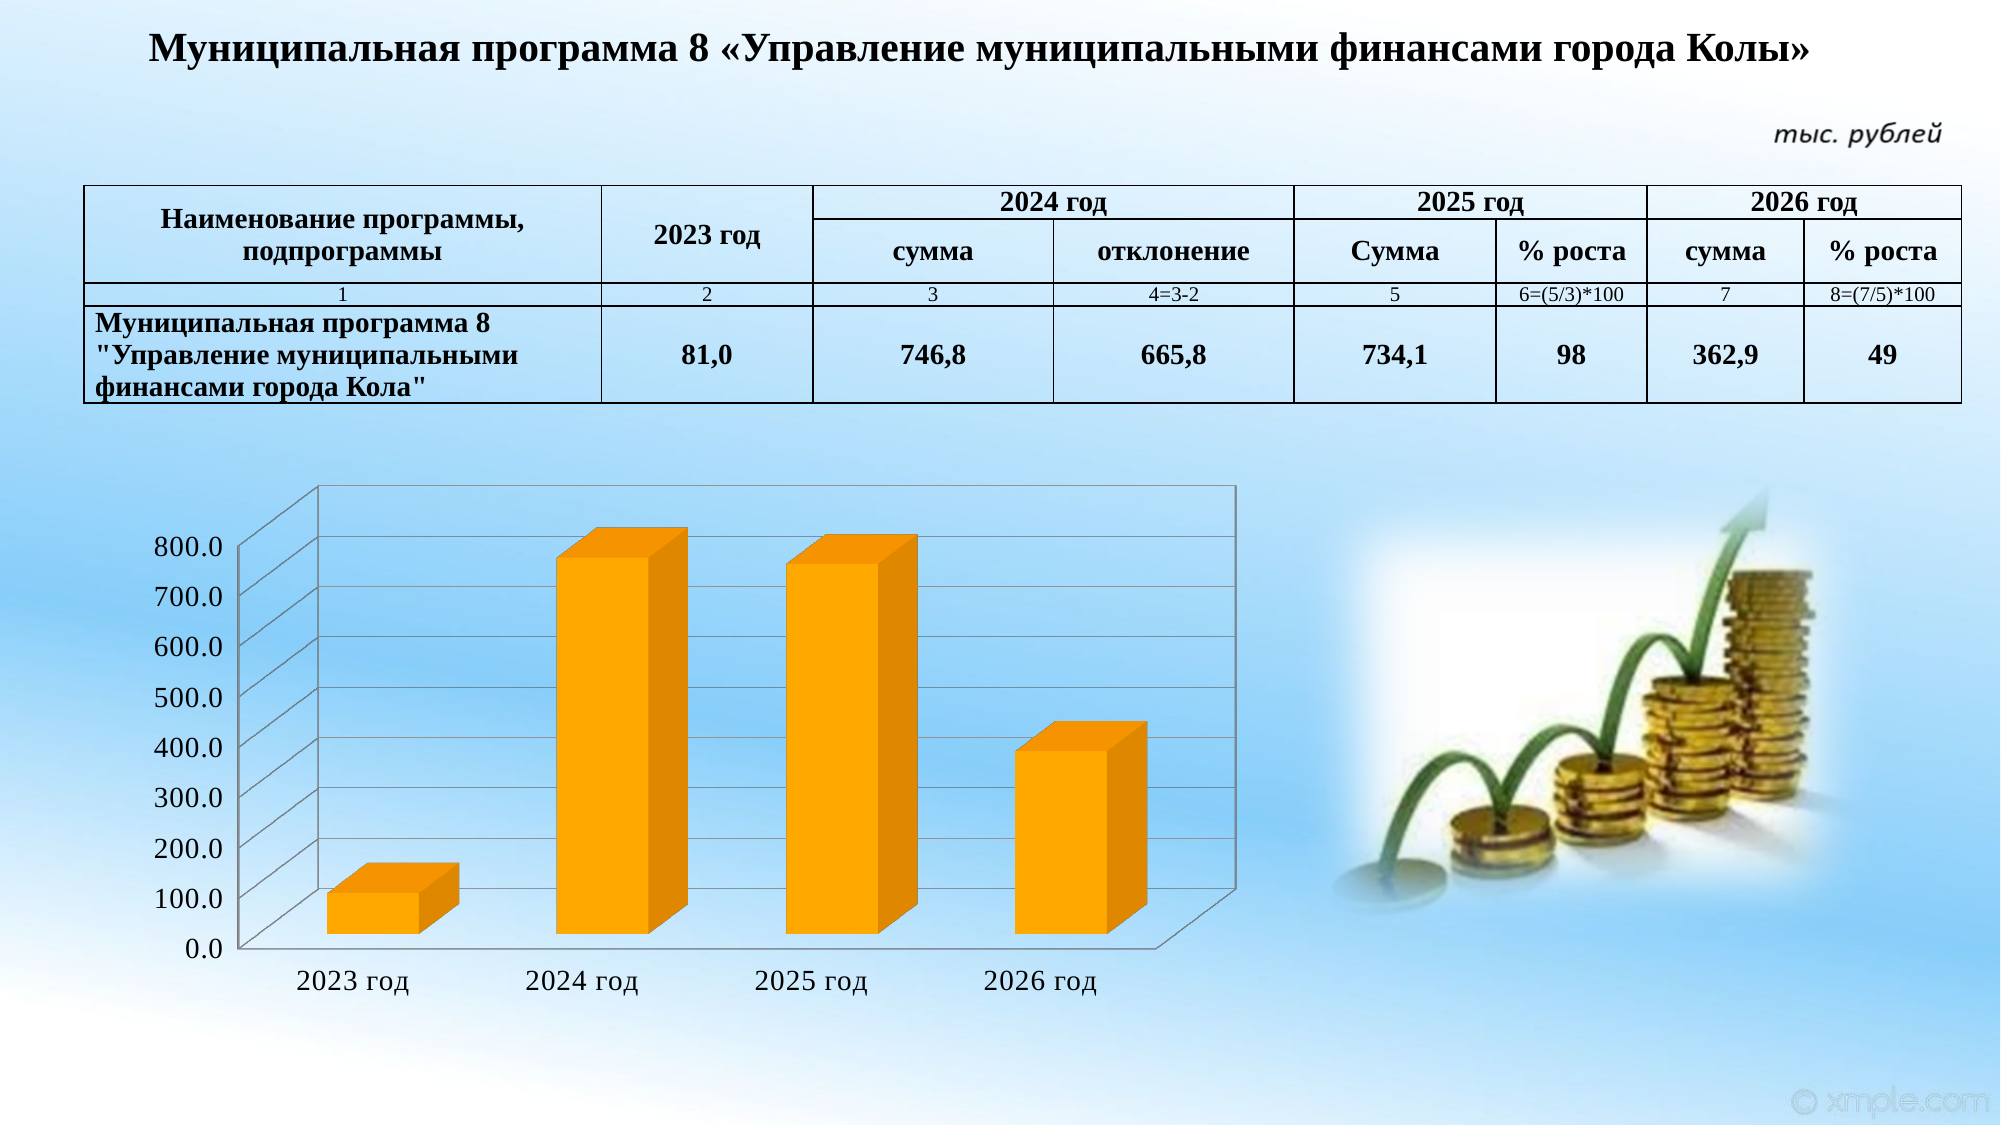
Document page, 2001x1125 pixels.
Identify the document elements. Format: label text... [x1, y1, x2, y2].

table_header 2026 год [1648, 186, 1961, 218]
chart [121, 474, 1261, 1008]
table_cell Сумма [1295, 220, 1495, 282]
table_cell Муниципальная программа 8 "Управление муниципальными финансами города Кола" [85, 307, 601, 402]
table_cell 665,8 [1054, 307, 1293, 402]
table_header 2023 год [602, 186, 812, 282]
table_cell 5 [1295, 284, 1495, 305]
table_cell 734,1 [1295, 307, 1495, 402]
title Муниципальная программа 8 «Управление муниципальными финансами города Колы» [52, 17, 1962, 124]
table_cell % роста [1805, 220, 1961, 282]
table_cell 746,8 [814, 307, 1053, 402]
picture [0, 0, 2001, 1125]
table_cell 1 [85, 284, 601, 305]
table_cell 4=3-2 [1054, 284, 1293, 305]
table_cell сумма [814, 220, 1053, 282]
table_cell 7 [1648, 284, 1803, 305]
table_cell % роста [1497, 220, 1646, 282]
table_cell отклонение [1054, 220, 1293, 282]
table_header 2024 год [814, 186, 1293, 218]
table_cell 2 [602, 284, 812, 305]
table_cell 6=(5/3)*100 [1497, 284, 1646, 305]
table_cell 362,9 [1648, 307, 1803, 402]
table_cell 49 [1805, 307, 1961, 402]
table_header Наименование программы, подпрограммы [85, 186, 601, 282]
table_cell 8=(7/5)*100 [1805, 284, 1961, 305]
table_cell сумма [1648, 220, 1803, 282]
table_cell 81,0 [602, 307, 812, 402]
table_cell 3 [814, 284, 1053, 305]
table_header 2025 год [1295, 186, 1646, 218]
table_cell 98 [1497, 307, 1646, 402]
